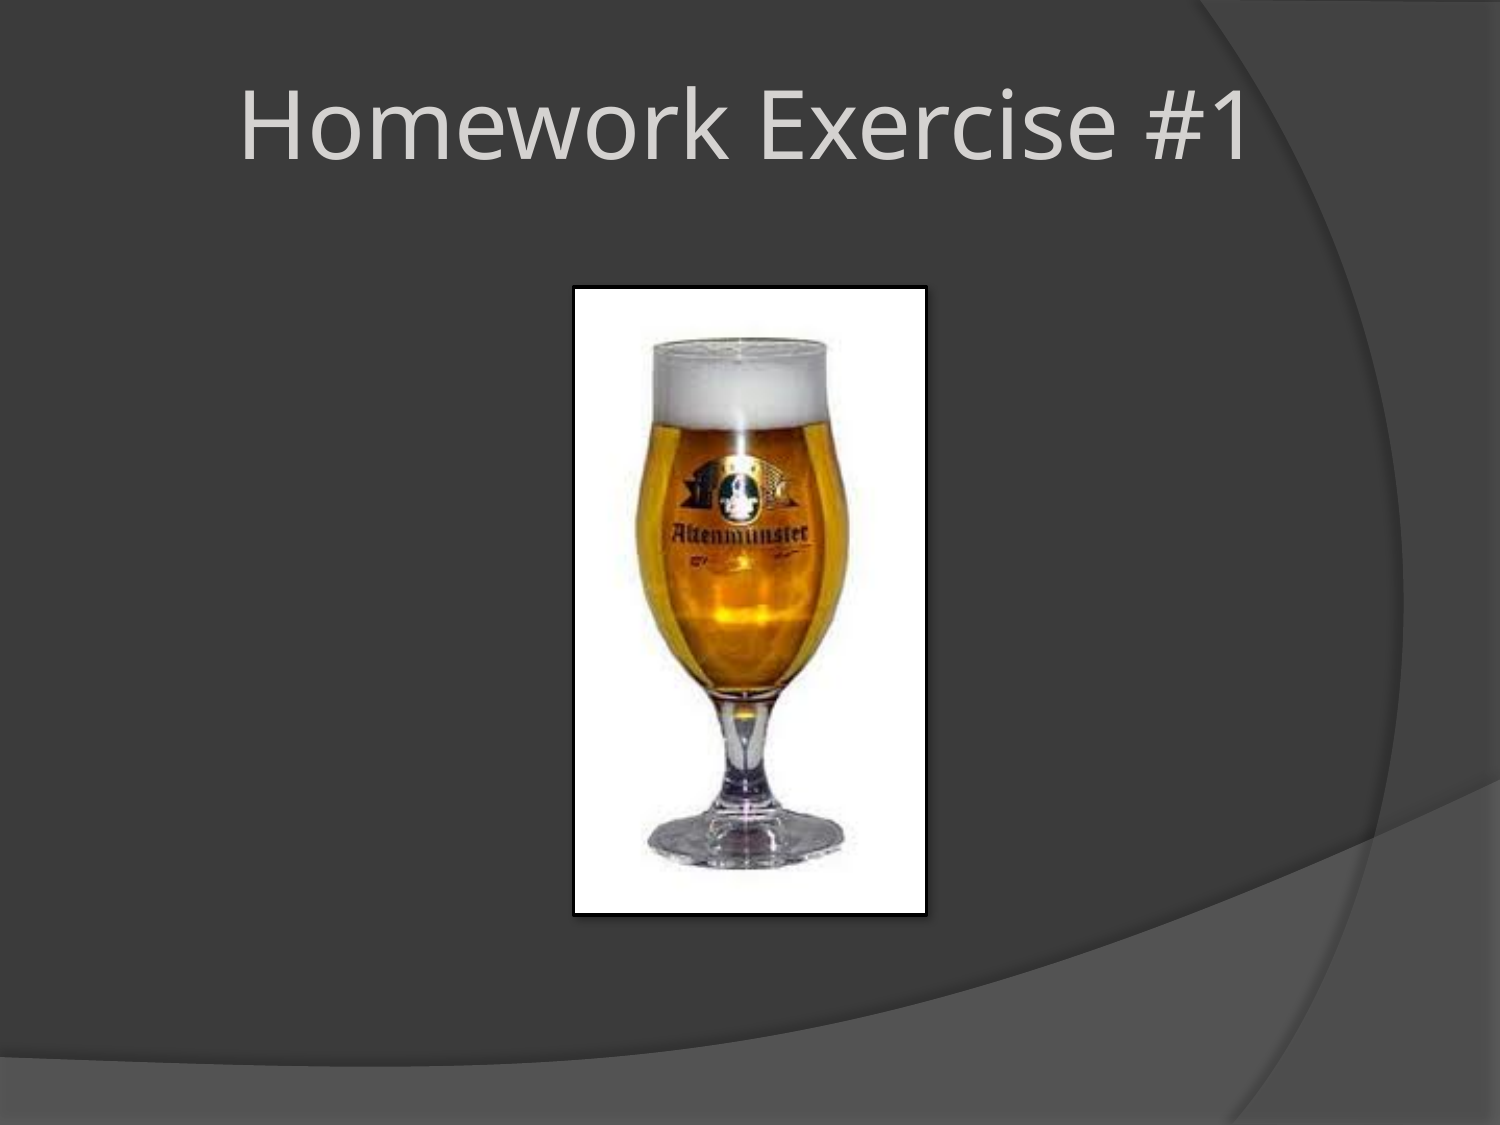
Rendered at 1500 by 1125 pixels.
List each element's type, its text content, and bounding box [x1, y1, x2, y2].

title Homework Exercise #1 [36, 27, 1462, 215]
picture [574, 288, 926, 914]
